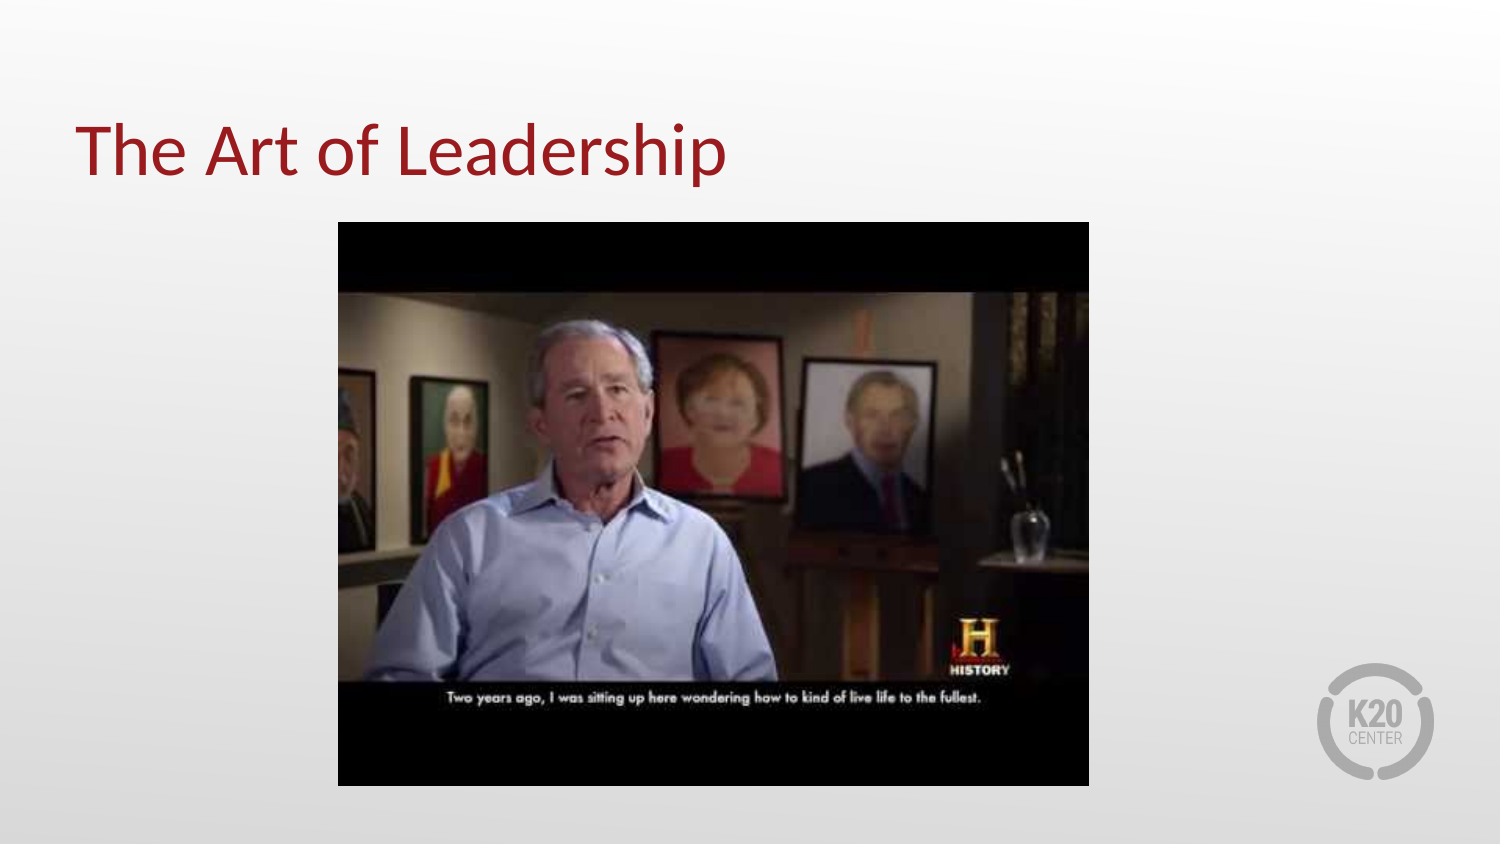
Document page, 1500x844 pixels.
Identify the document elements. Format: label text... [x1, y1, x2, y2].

picture [338, 222, 1090, 786]
title The Art of Leadership [75, 50, 1425, 191]
picture [1300, 646, 1451, 797]
